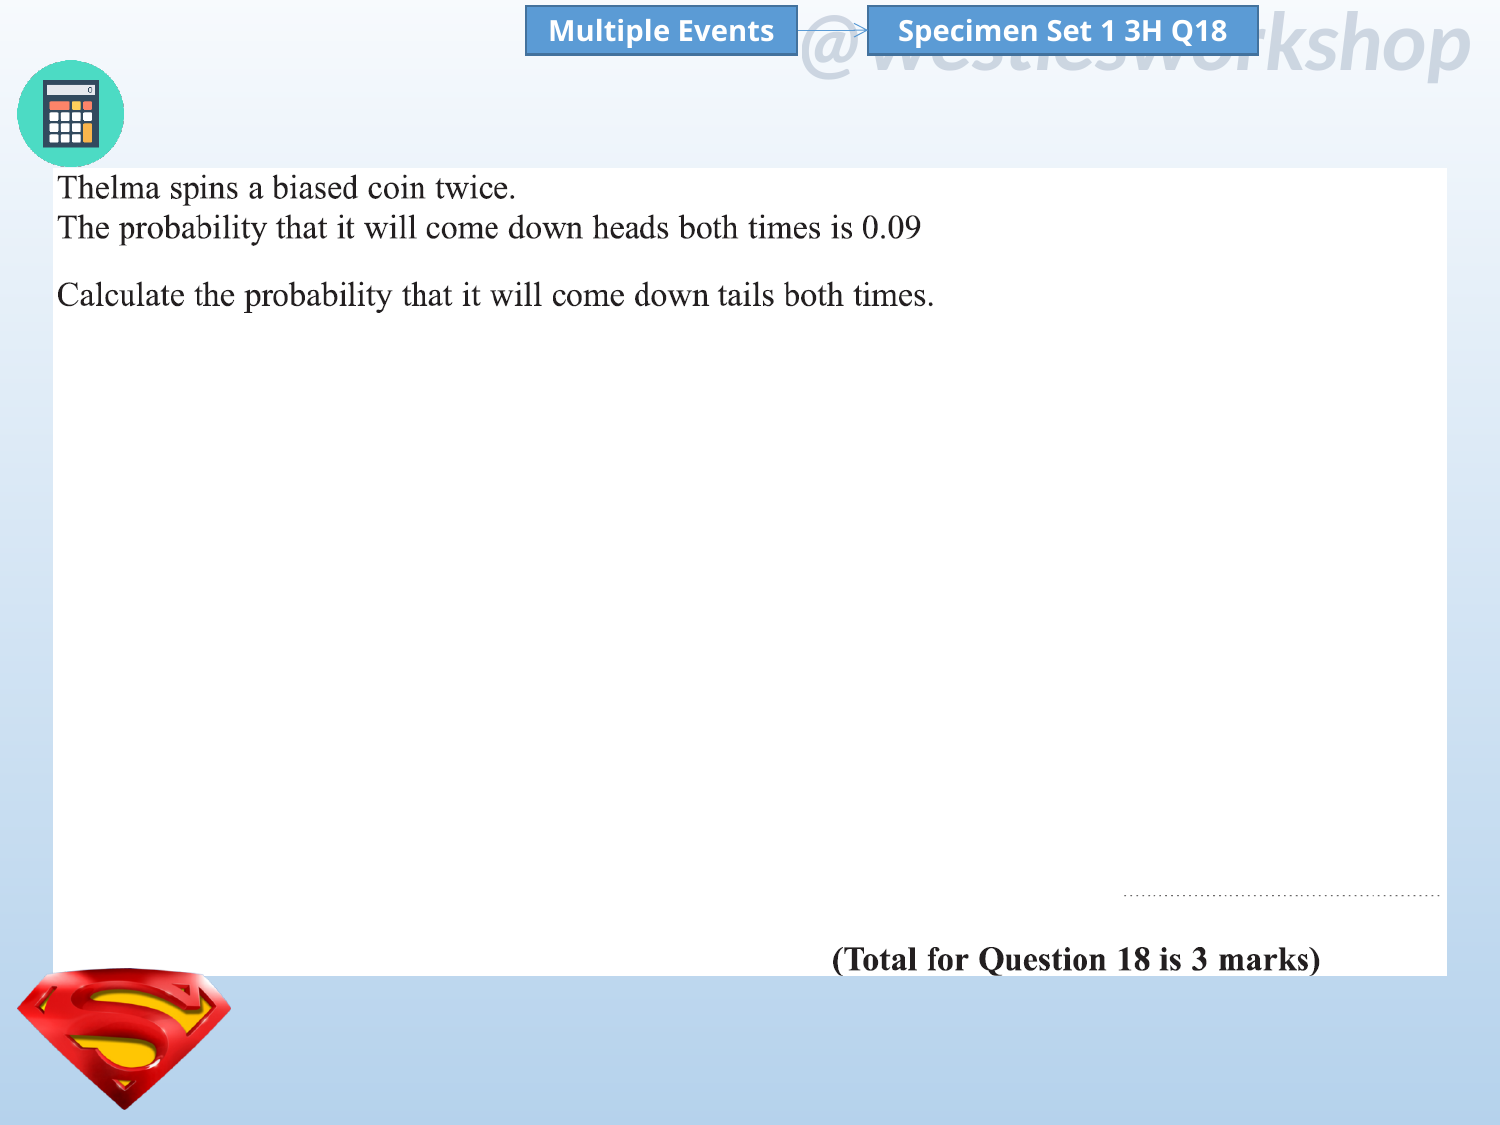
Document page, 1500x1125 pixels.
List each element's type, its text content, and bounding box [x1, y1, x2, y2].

picture [17, 168, 1447, 1110]
picture [17, 60, 124, 167]
text_box Specimen Set 1 3H Q18 [867, 5, 1259, 56]
text_box Multiple Events [525, 5, 798, 56]
